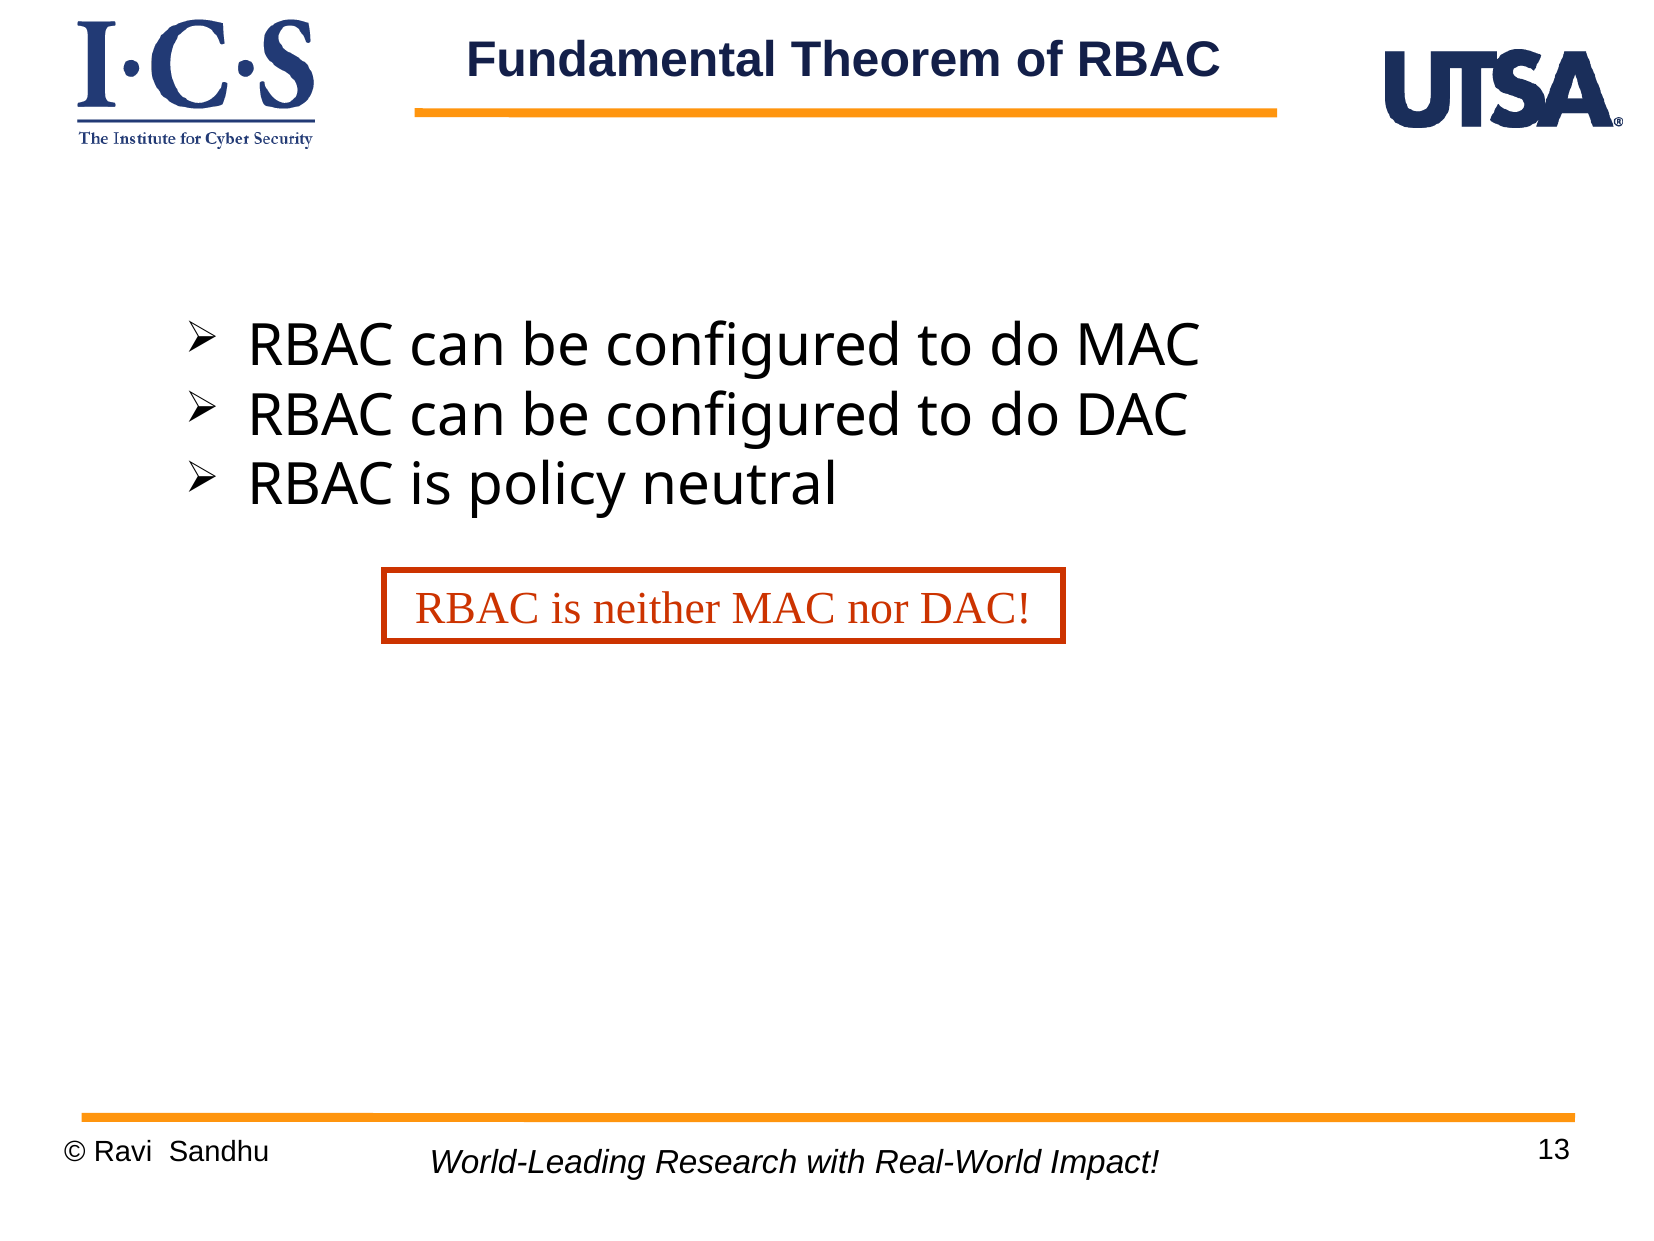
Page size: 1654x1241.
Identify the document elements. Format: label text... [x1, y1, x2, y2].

text_box © Ravi Sandhu [64, 1132, 450, 1218]
text_box World-Leading Research with Real-World Impact! [414, 1132, 1176, 1188]
text_box RBAC is neither MAC nor DAC! [383, 569, 1064, 642]
picture [1385, 49, 1623, 128]
picture [73, 0, 317, 151]
title Fundamental Theorem of RBAC [414, 0, 1274, 113]
text_box RBAC can be configured to do MAC RBAC can be configured to do DAC RBAC is policy neutral [166, 306, 1214, 557]
text_box 13 [1185, 1129, 1571, 1215]
